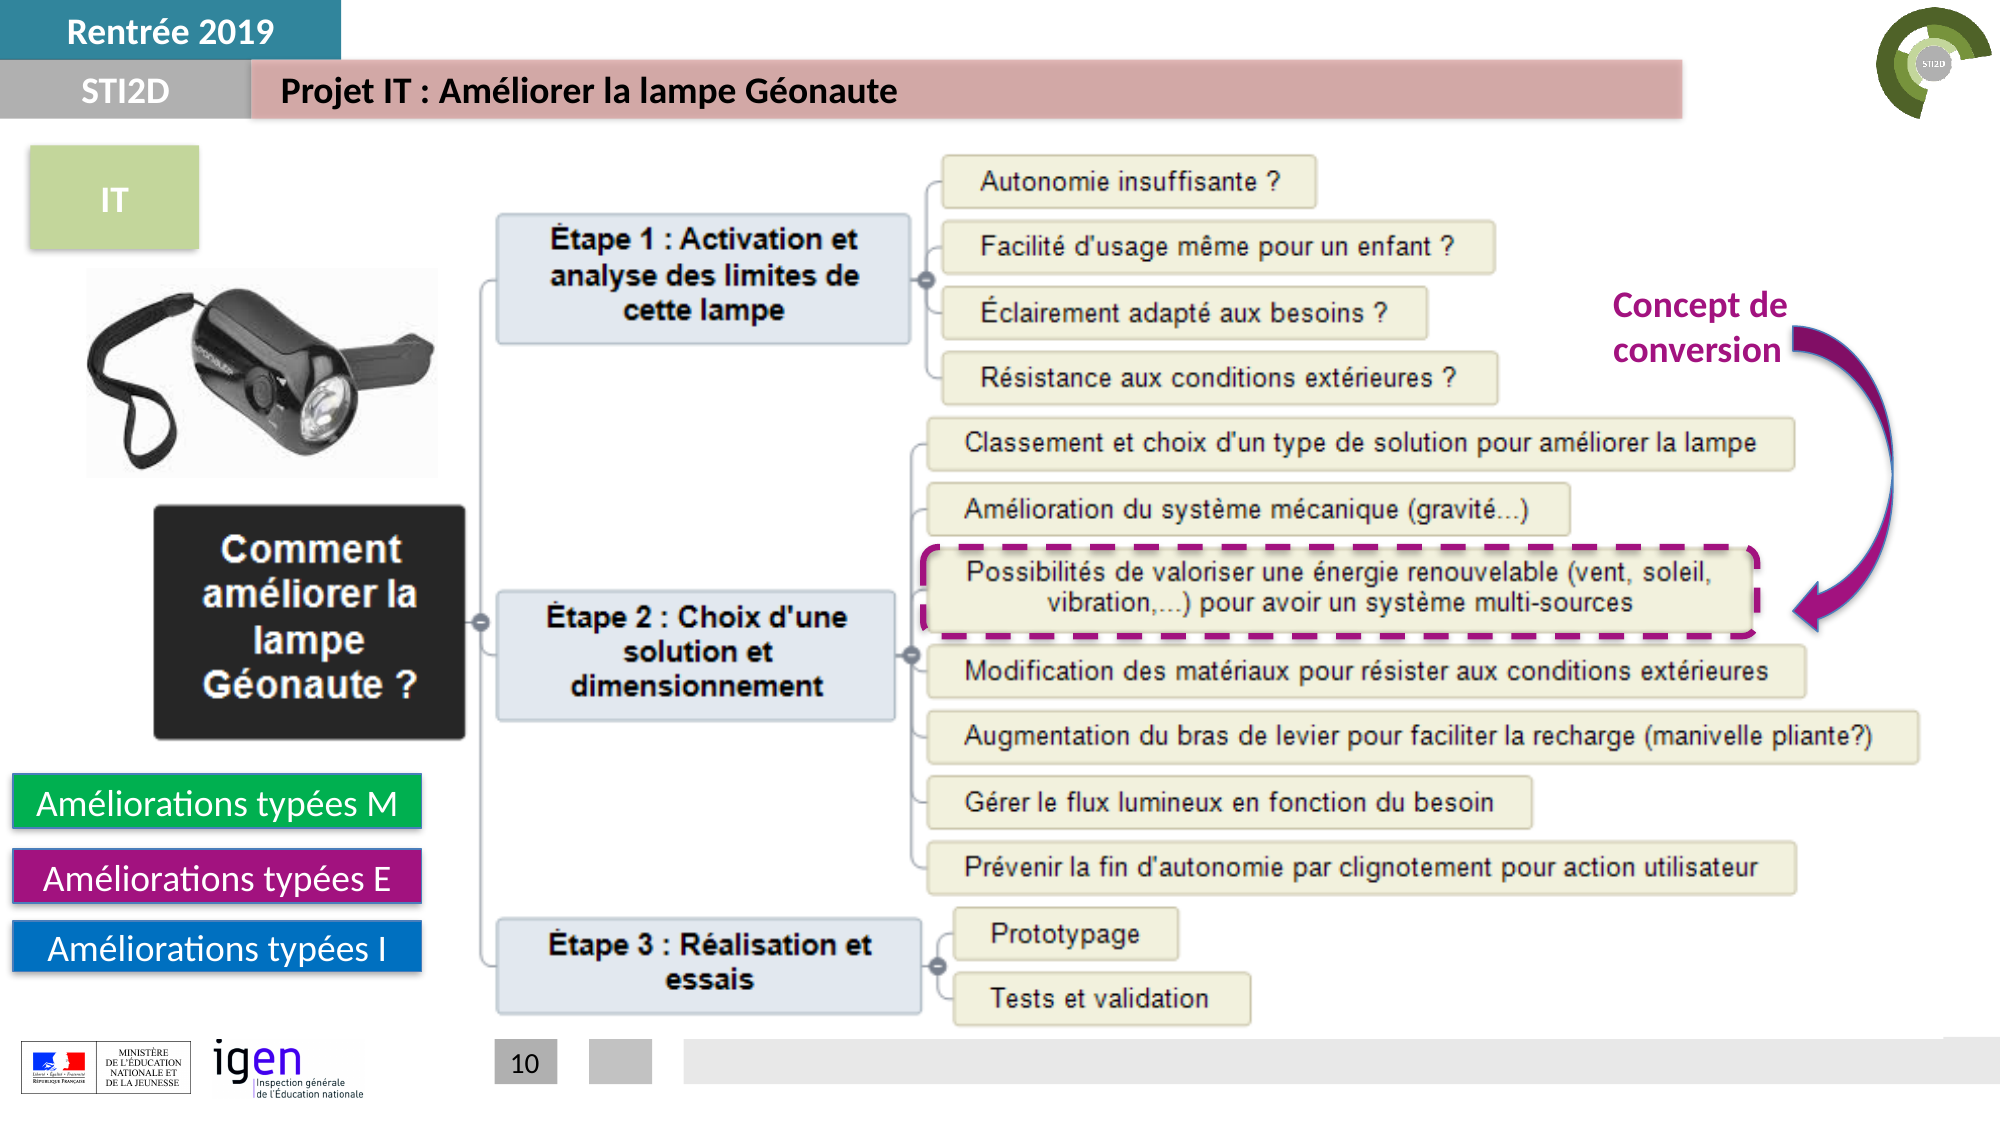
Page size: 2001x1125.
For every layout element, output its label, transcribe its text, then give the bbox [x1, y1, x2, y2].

text_box Améliorations typées M [12, 773, 126, 829]
picture [86, 134, 1944, 1099]
text_box Améliorations typées E [12, 848, 126, 904]
picture [1876, 7, 1992, 119]
picture [21, 1041, 191, 1094]
text_box Améliorations typées I [12, 920, 126, 972]
text_box Projet IT : Améliorer la lampe Géonaute [265, 58, 914, 118]
slide_number 10 [467, 1046, 583, 1097]
text_box IT [30, 145, 126, 250]
